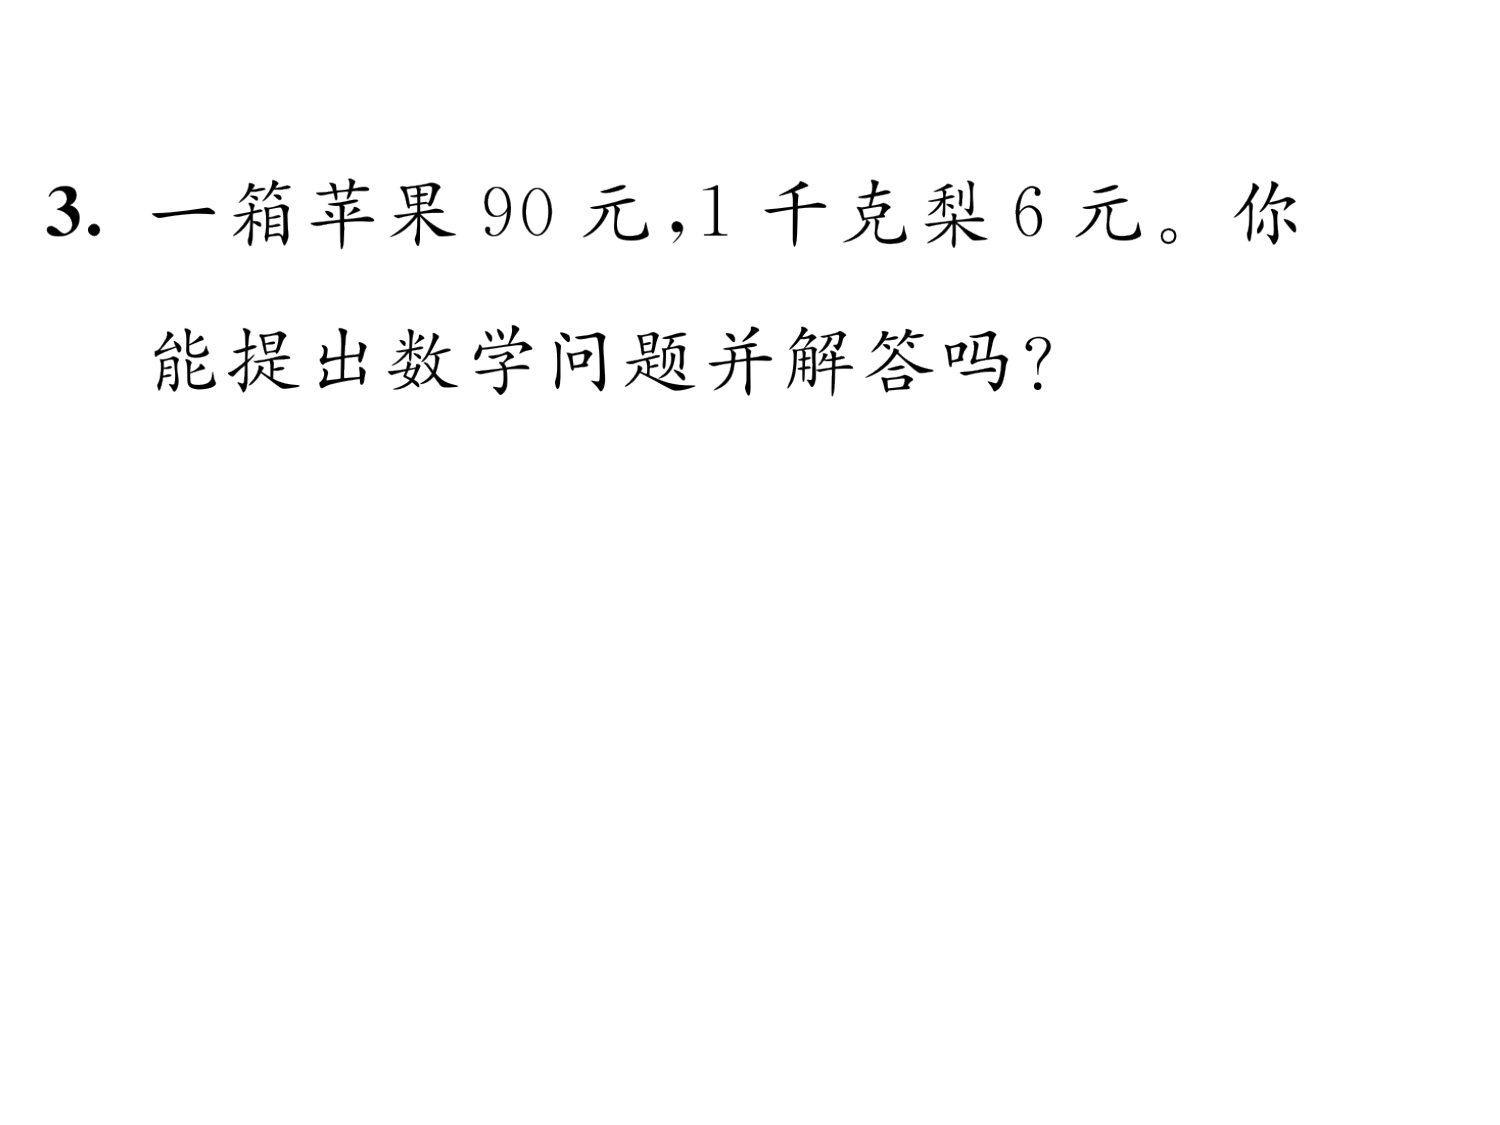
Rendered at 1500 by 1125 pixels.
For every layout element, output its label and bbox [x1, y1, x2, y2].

picture [41, 120, 1459, 1005]
